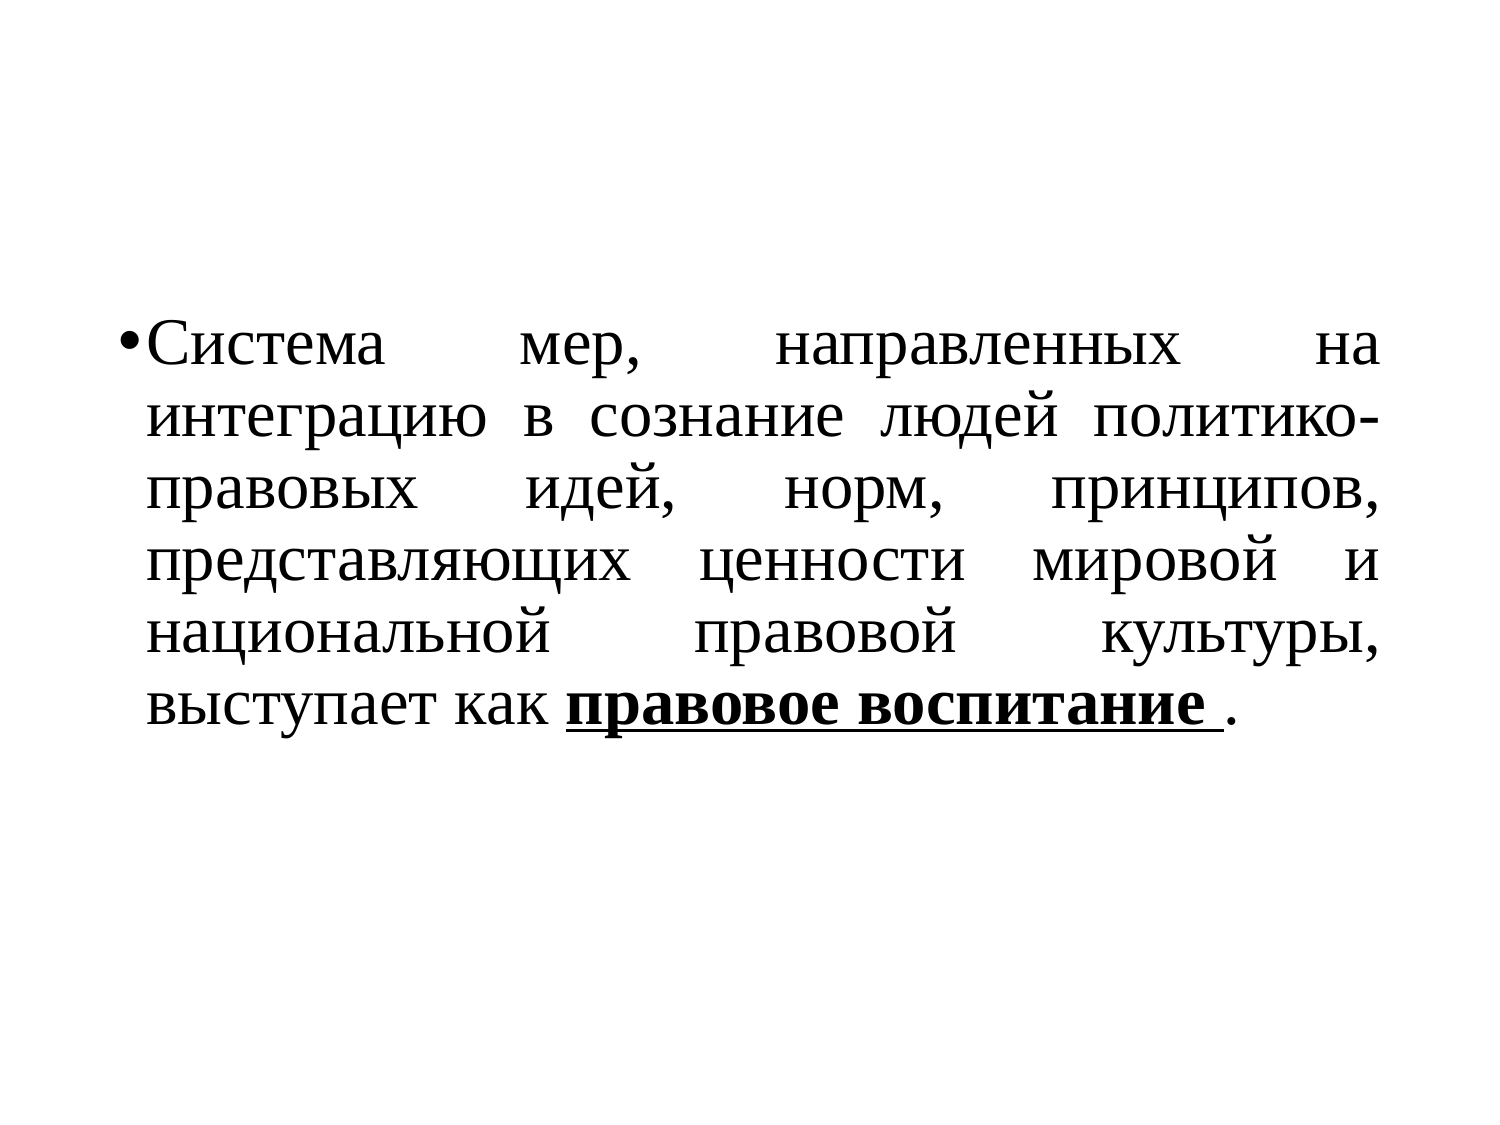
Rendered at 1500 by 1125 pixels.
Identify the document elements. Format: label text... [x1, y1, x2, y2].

list Система мер, направленных на интеграцию в сознание людей политико-правовых идей, норм, принципов, представляющих ценности мировой и национальной правовой культуры, выступает как правовое воспитание . [103, 299, 1397, 1014]
